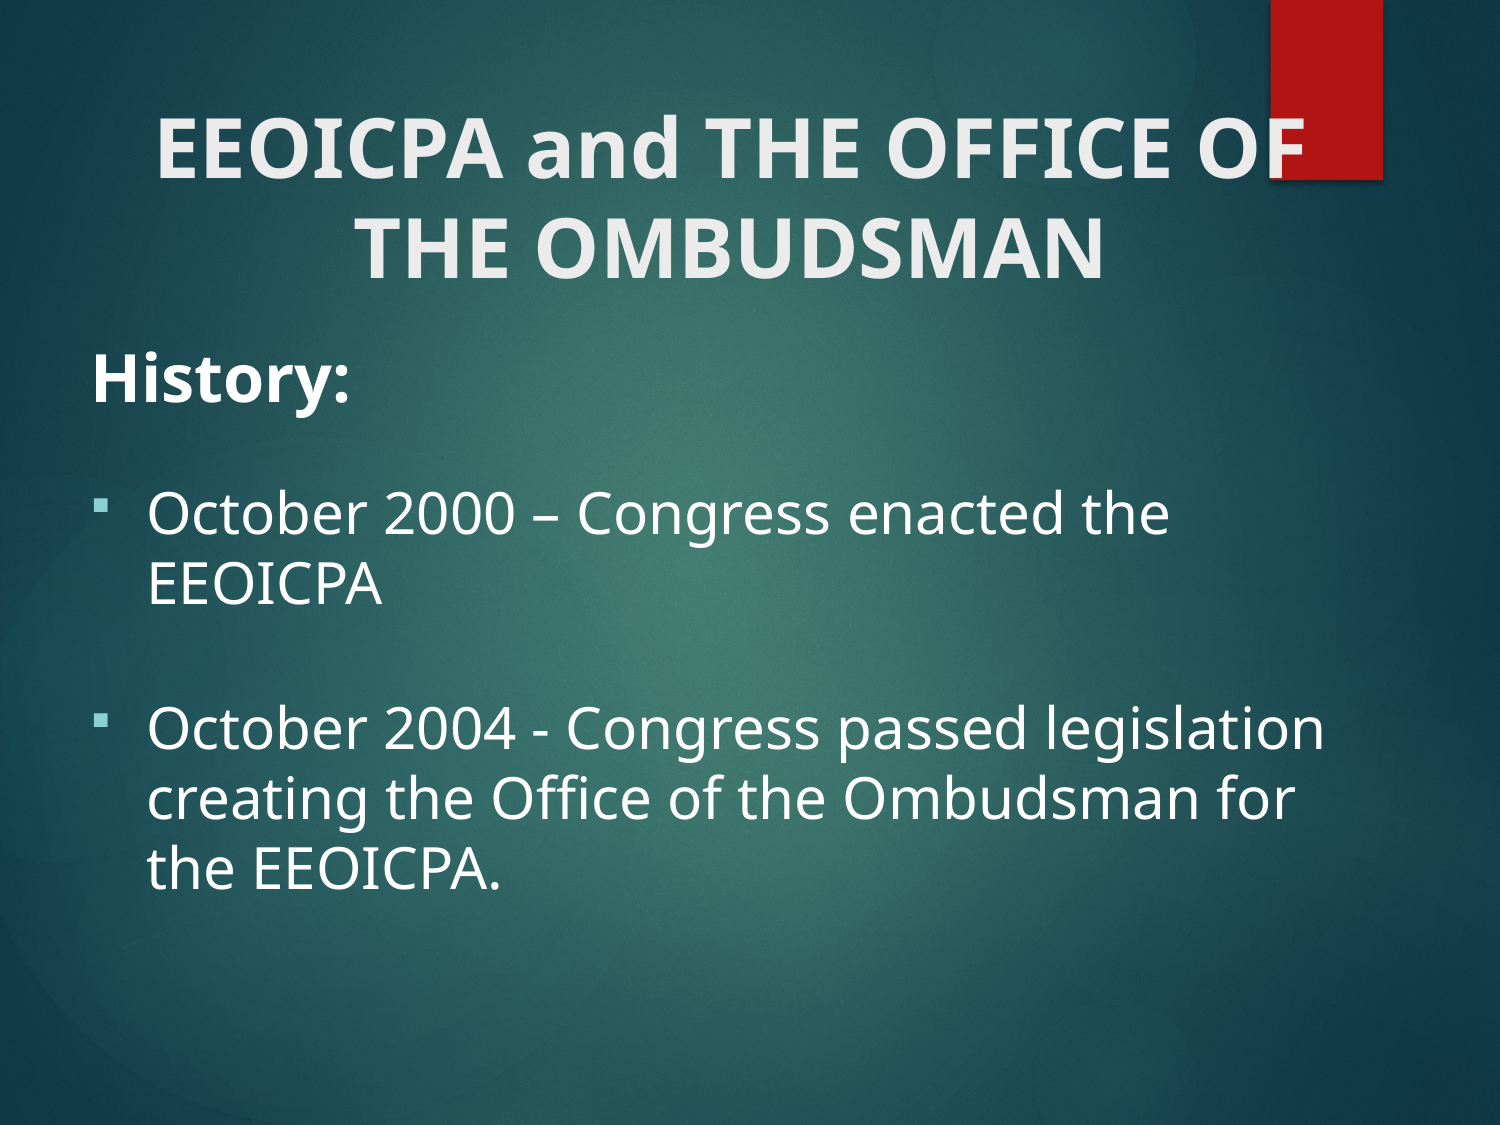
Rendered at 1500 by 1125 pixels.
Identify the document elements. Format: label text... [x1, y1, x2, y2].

title EEOICPA and THE OFFICE OF THE OMBUDSMAN [62, 87, 1400, 313]
list History: October 2000 – Congress enacted the EEOICPA October 2004 - Congress passed legislation creating the Office of the Ombudsman for the EEOICPA. [75, 343, 1381, 1057]
